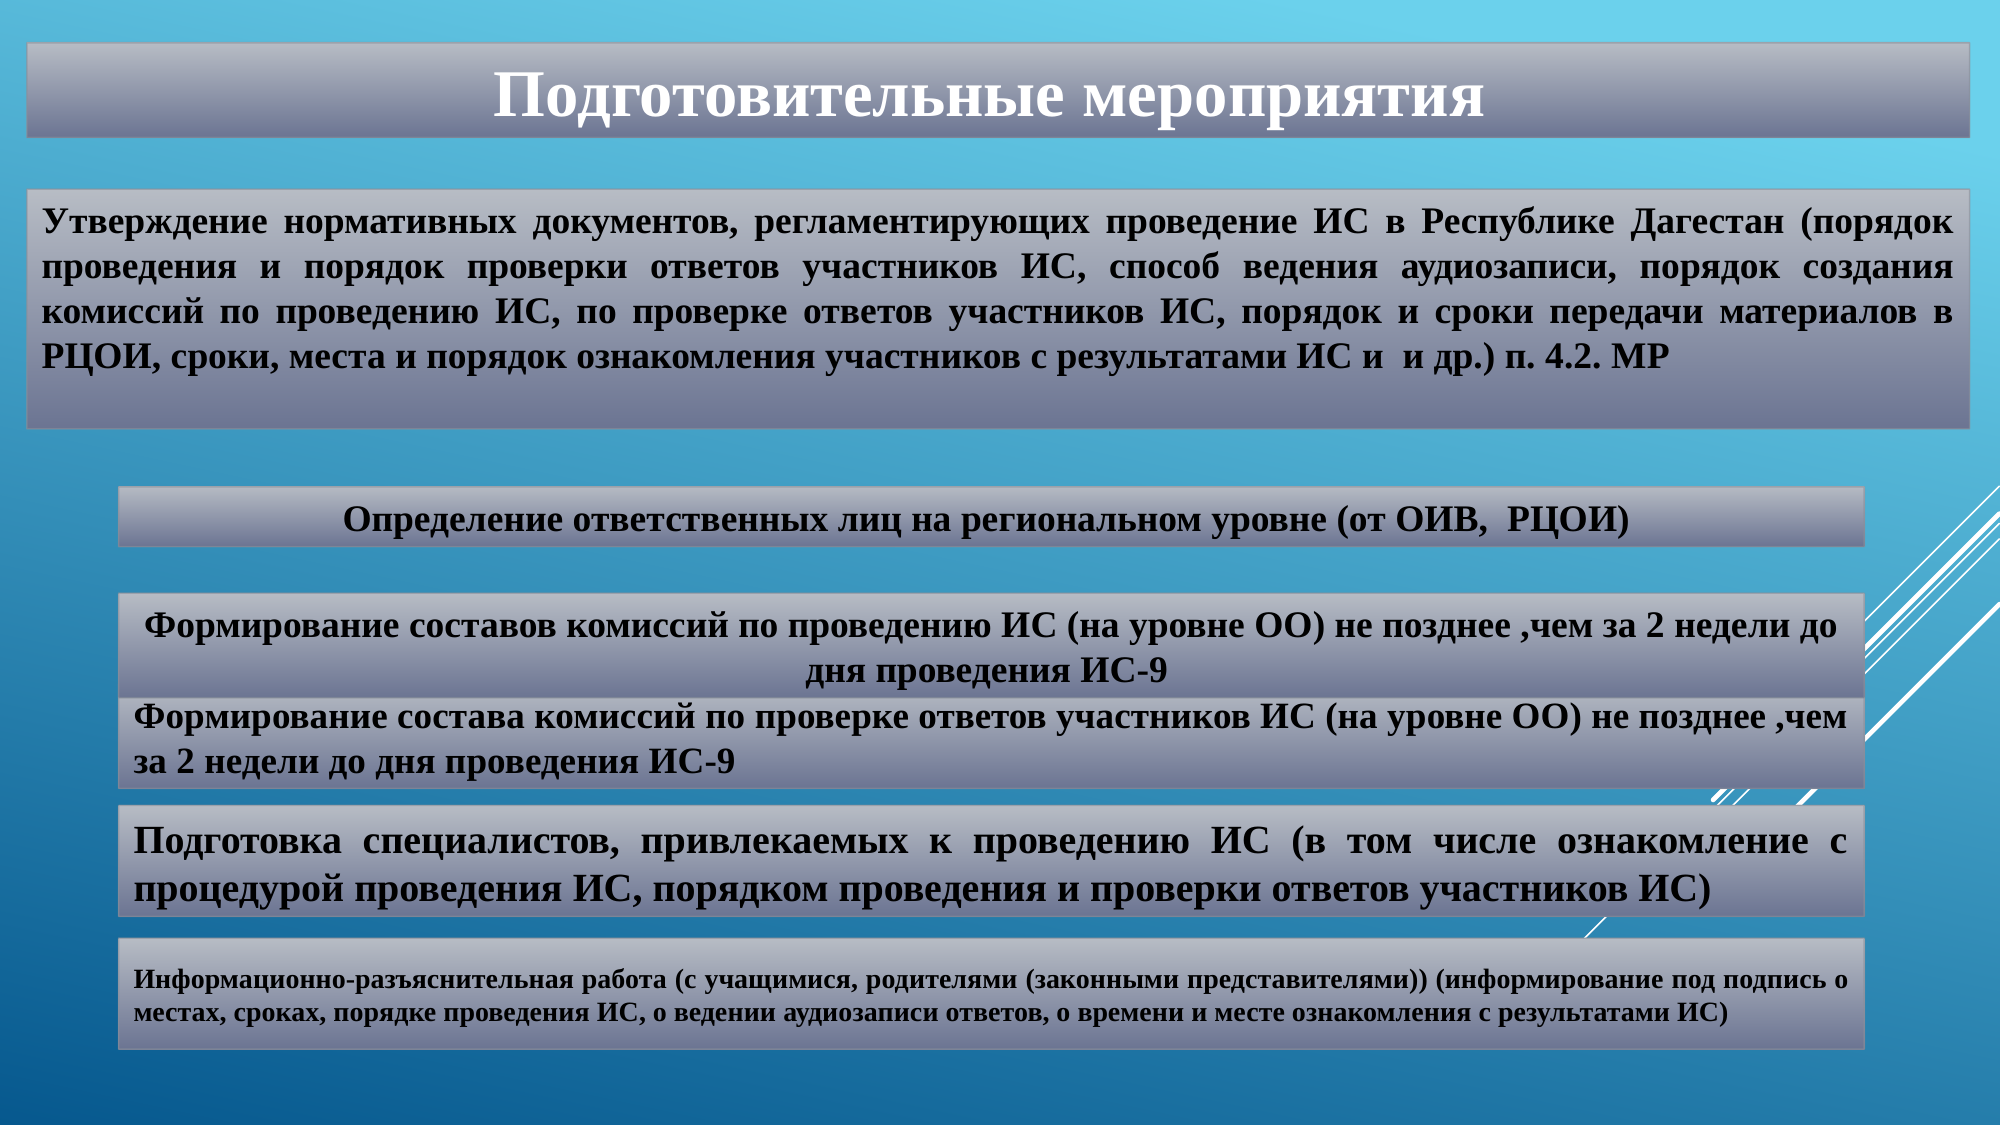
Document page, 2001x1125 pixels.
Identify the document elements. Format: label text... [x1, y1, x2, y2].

list Формирование состава комиссий по проверке ответов участников ИС (на уровне ОО) не позднее ,чем за 2 недели до дня проведения ИС-9 [118, 699, 1865, 789]
text_box Определение ответственных лиц на региональном уровне (от ОИВ, РЦОИ) [118, 486, 1865, 547]
text_box Подготовительные мероприятия [26, 42, 1970, 138]
text_box Формирование составов комиссий по проведению ИС (на уровне ОО) не позднее ,чем за 2 недели до дня проведения ИС-9 [118, 592, 1865, 699]
text_box Утверждение нормативных документов, регламентирующих проведение ИС в Республике Дагестан (порядок проведения и порядок проверки ответов участников ИС, способ ведения аудиозаписи, порядок создания комиссий по проведению ИС, по проверке ответов участников ИС, порядок и сроки передачи материалов в РЦОИ, сроки, места и порядок ознакомления участников с результатами ИС и и др.) п. 4.2. МР [26, 188, 1970, 430]
text_box Подготовка специалистов, привлекаемых к проведению ИС (в том числе ознакомление с процедурой проведения ИС, порядком проведения и проверки ответов участников ИС) [118, 805, 1865, 917]
text_box Информационно-разъяснительная работа (с учащимися, родителями (законными представителями)) (информирование под подпись о местах, сроках, порядке проведения ИС, о ведении аудиозаписи ответов, о времени и месте ознакомления с результатами ИС) [118, 937, 1865, 1050]
